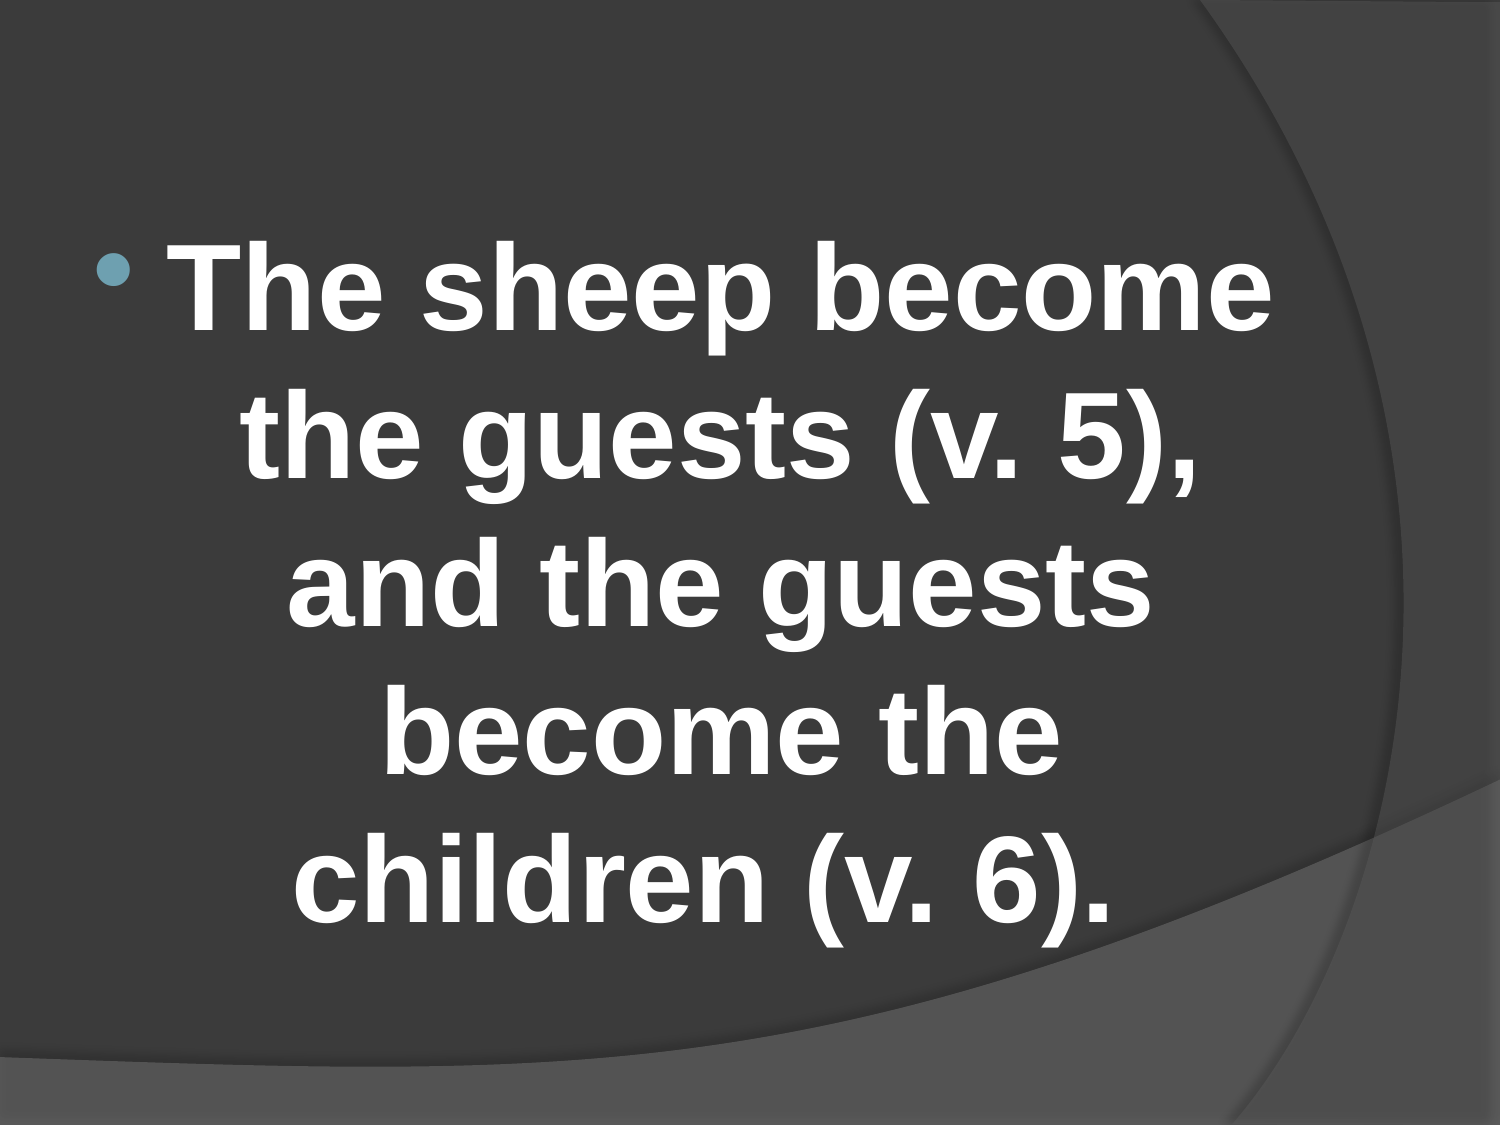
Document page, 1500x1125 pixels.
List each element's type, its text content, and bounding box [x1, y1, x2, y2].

list The sheep become the guests (v. 5), and the guests become the children (v. 6). [75, 200, 1300, 1005]
